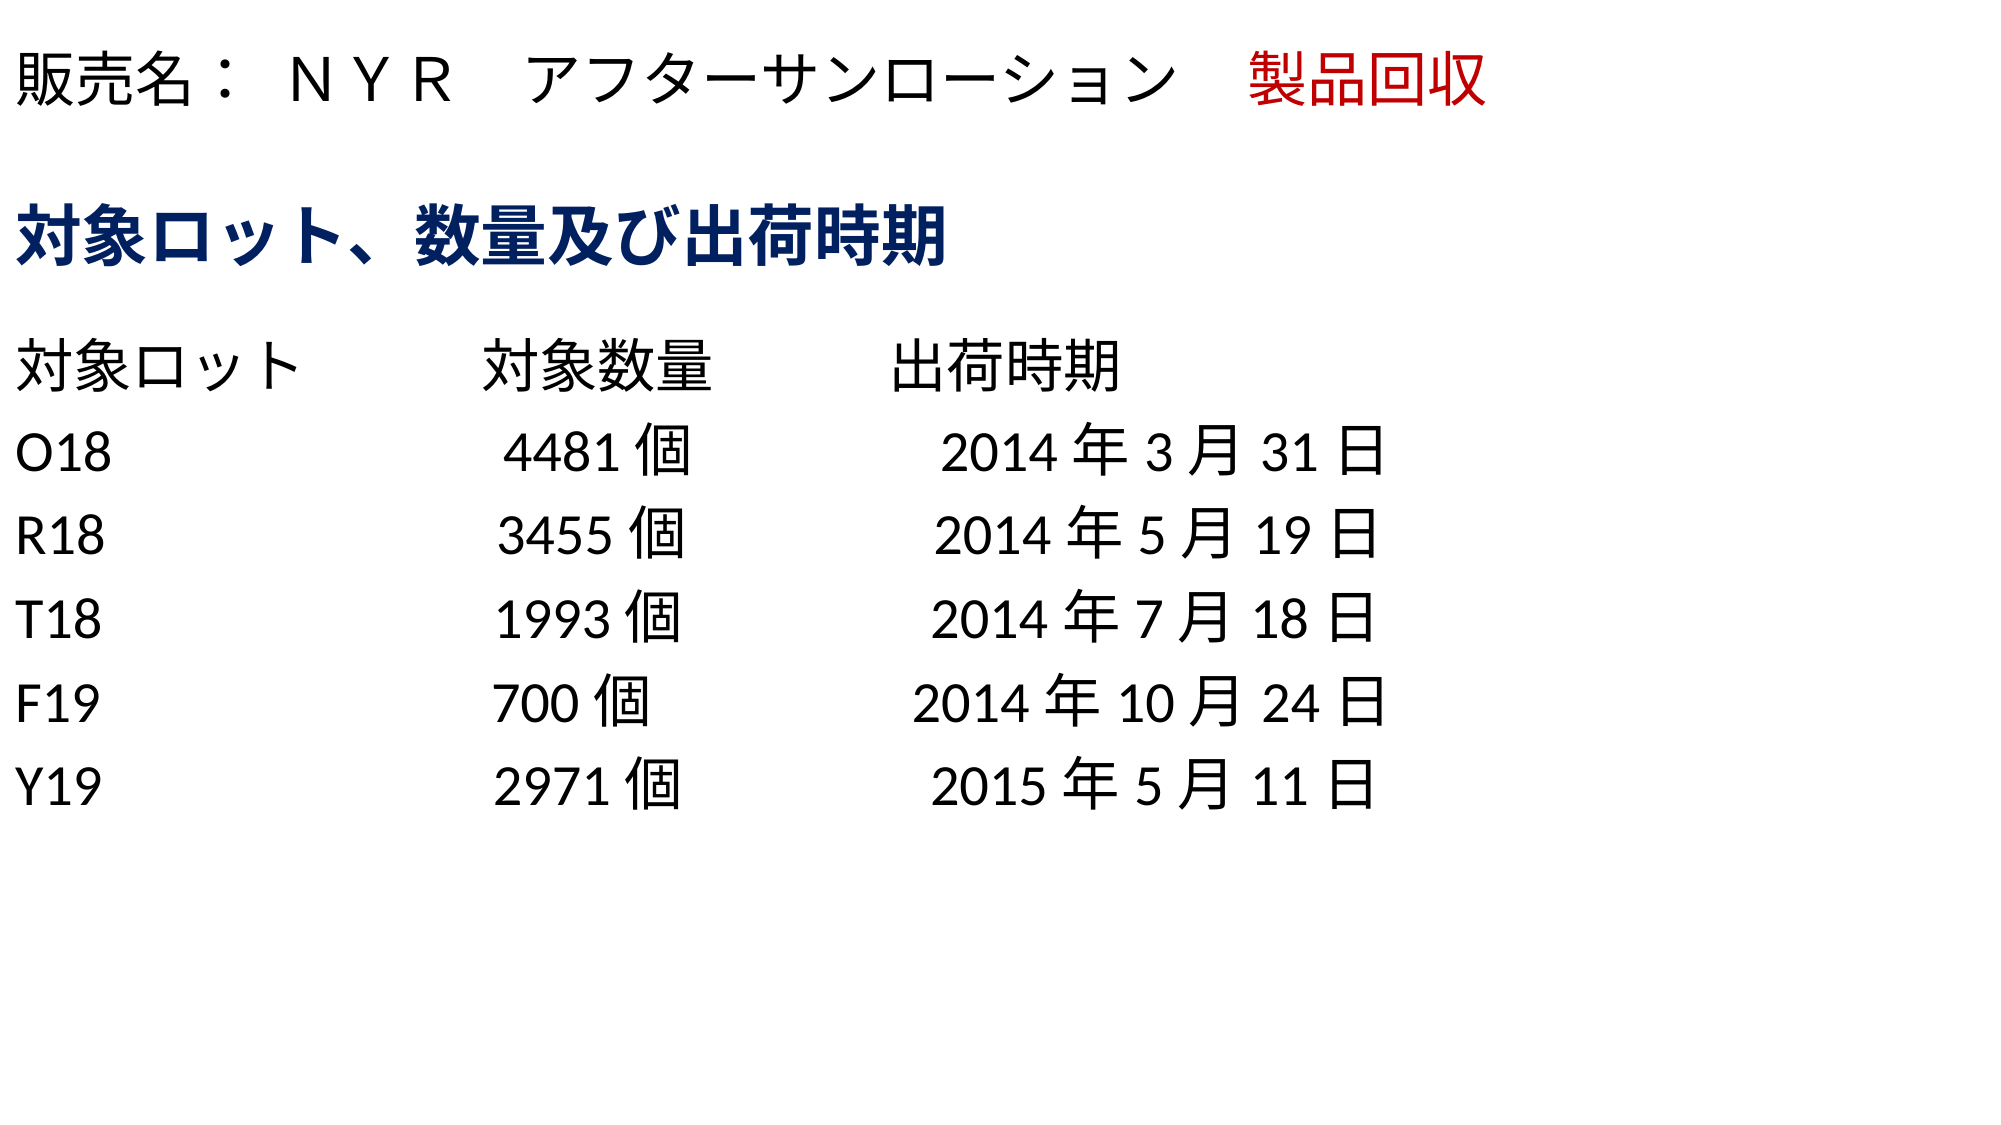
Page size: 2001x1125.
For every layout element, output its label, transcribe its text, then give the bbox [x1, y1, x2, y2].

title 販売名： ＮＹＲ アフターサンローション 製品回収 [0, 42, 2000, 123]
list 対象ロット、数量及び出荷時期 対象ロット 対象数量 出荷時期 O18 4481個 2014年3月31日 R18 3455個 2014年5月19日 T18 1993個 2014年7月18日 F19 700個 2014年10月24日 Y19 2971個 2015年5月11日 [0, 195, 2000, 1125]
